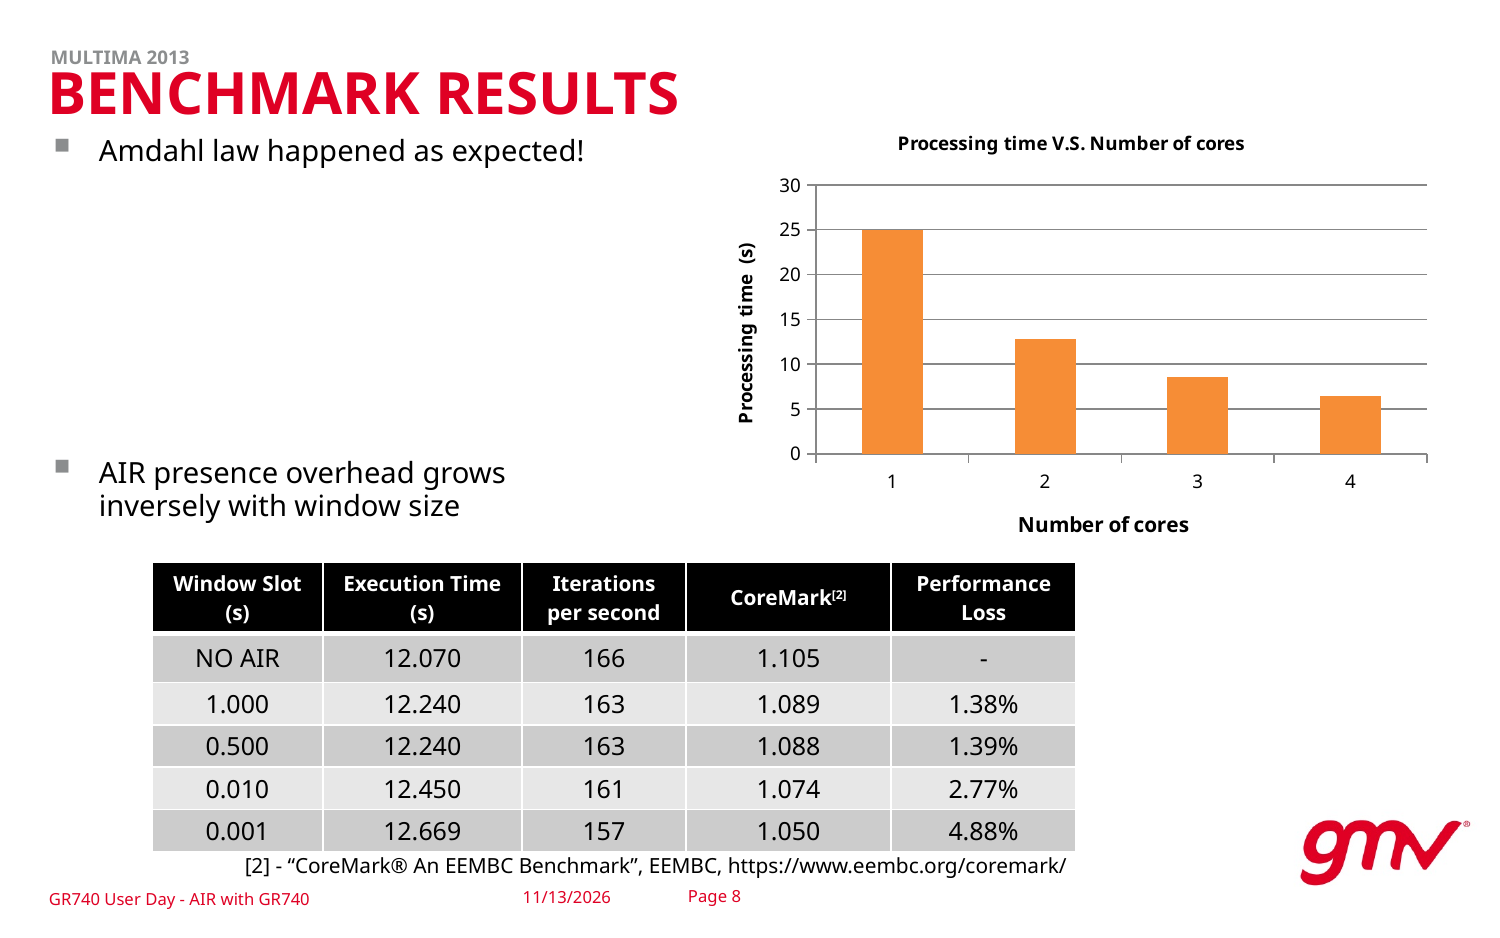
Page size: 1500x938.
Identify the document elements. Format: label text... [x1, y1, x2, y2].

table_cell 12.240 [324, 683, 521, 724]
table_cell 1.089 [687, 683, 890, 724]
table_cell 1.074 [687, 768, 890, 809]
table_cell 161 [523, 768, 685, 809]
table_cell NO AIR [153, 636, 322, 682]
table_cell 1.000 [153, 683, 322, 724]
table_cell 0.010 [153, 768, 322, 809]
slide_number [522, 885, 643, 908]
table_cell - [892, 636, 1075, 682]
table_cell 0.500 [153, 726, 322, 766]
table_cell 12.070 [324, 636, 521, 682]
table_cell 12.240 [324, 726, 521, 766]
table_cell 163 [523, 683, 685, 724]
table_cell 12.669 [324, 810, 521, 845]
table_cell 1.088 [687, 726, 890, 766]
table_cell 2.77% [892, 768, 1075, 809]
table_header Iterations per second [523, 563, 685, 631]
table_cell 1.39% [892, 726, 1075, 766]
chart [699, 107, 1443, 571]
table_cell 166 [523, 636, 685, 682]
table_header CoreMark[2] [687, 563, 890, 631]
table_cell 12.450 [324, 768, 521, 809]
text_box Page 8 [643, 885, 742, 907]
text_box [2] - “CoreMark® An EEMBC Benchmark”, EEMBC, https://www.eembc.org/coremark/ [229, 845, 1171, 885]
table_cell 157 [523, 810, 685, 845]
table_cell 0.001 [153, 810, 322, 851]
table_cell 1.38% [892, 683, 1075, 724]
table_cell 163 [523, 726, 685, 766]
table_header Performance Loss [892, 578, 1075, 631]
table_header Window Slot (s) [153, 563, 322, 631]
picture [1272, 787, 1498, 927]
table_cell 1.050 [687, 810, 890, 845]
table_cell 1.105 [687, 636, 890, 682]
text_box Amdahl law happened as expected! AIR presence overhead grows inversely with window size [52, 135, 694, 240]
text_box BENCHMARK RESULTS [47, 61, 1461, 120]
text_box MULTIMA 2013 [35, 41, 459, 74]
table_header Execution Time (s) [324, 563, 521, 631]
footer GR740 User Day - AIR with GR740 [48, 871, 462, 910]
table_cell 4.88% [892, 810, 1075, 845]
